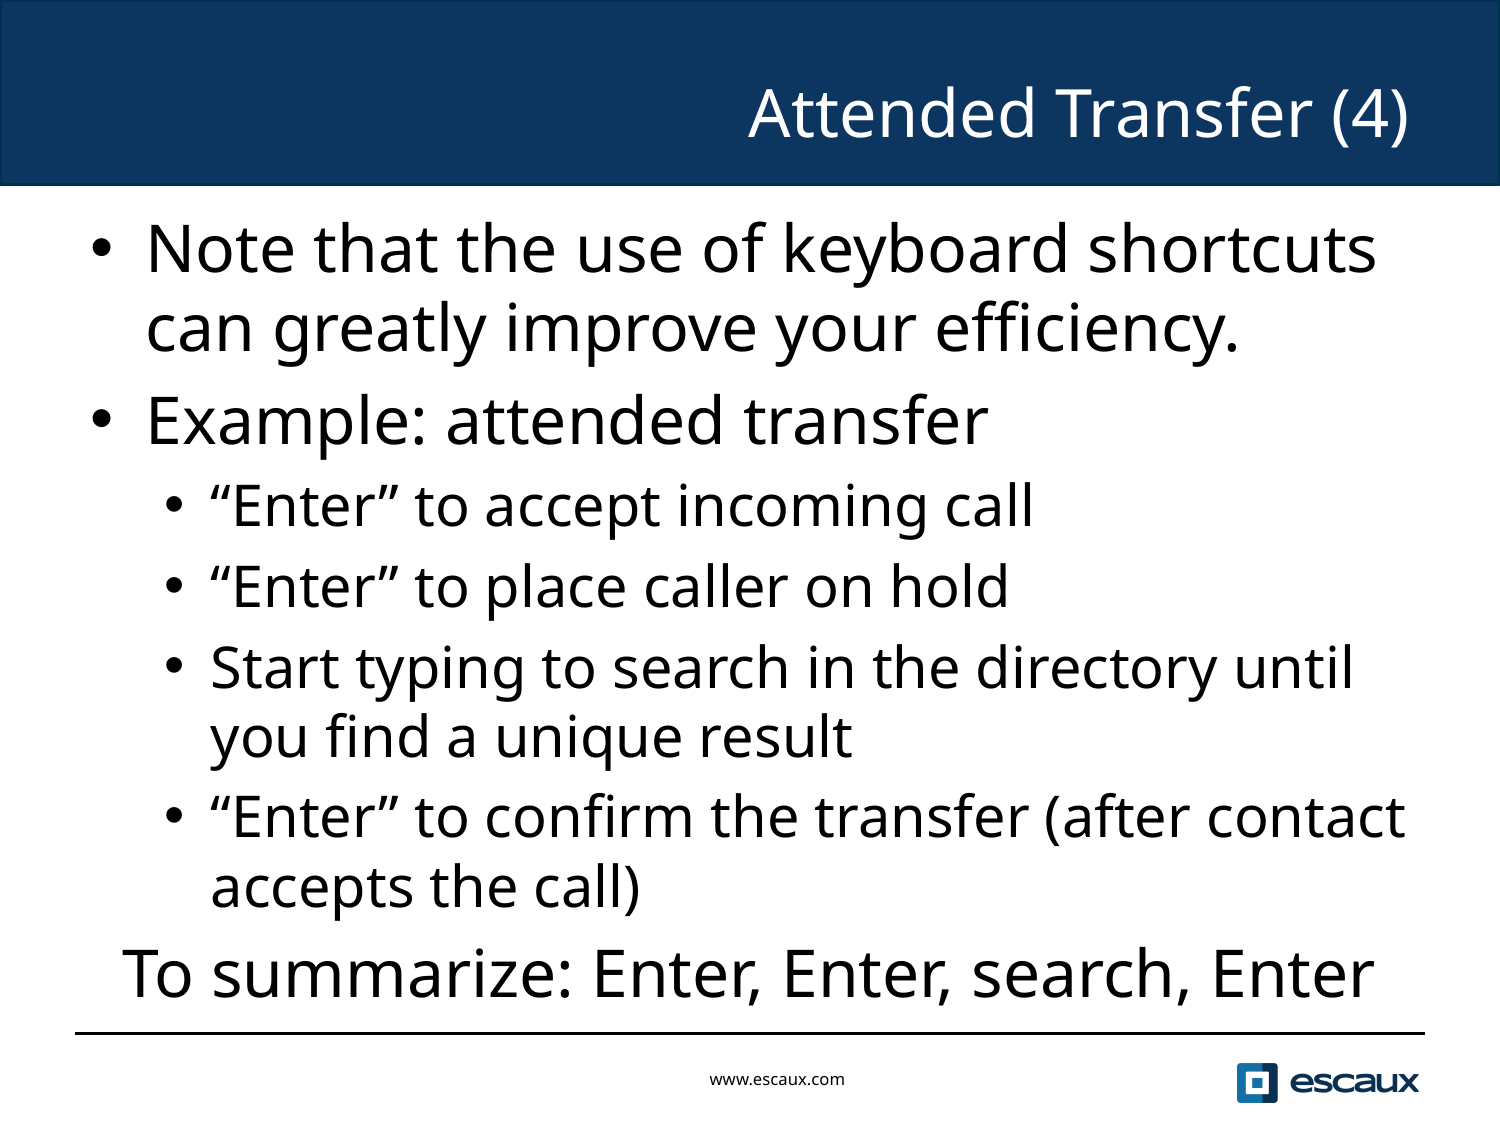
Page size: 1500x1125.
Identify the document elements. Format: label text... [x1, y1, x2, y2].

picture [1237, 1063, 1419, 1103]
list Note that the use of keyboard shortcuts can greatly improve your efficiency. Example: attended transfer “Enter” to accept incoming call “Enter” to place caller on hold Start typing to search in the directory until you find a unique result “Enter” to confirm the transfer (after contact accepts the call) To summarize: Enter, Enter, search, Enter [75, 199, 1425, 1020]
title Attended Transfer (4) [457, 45, 1425, 176]
